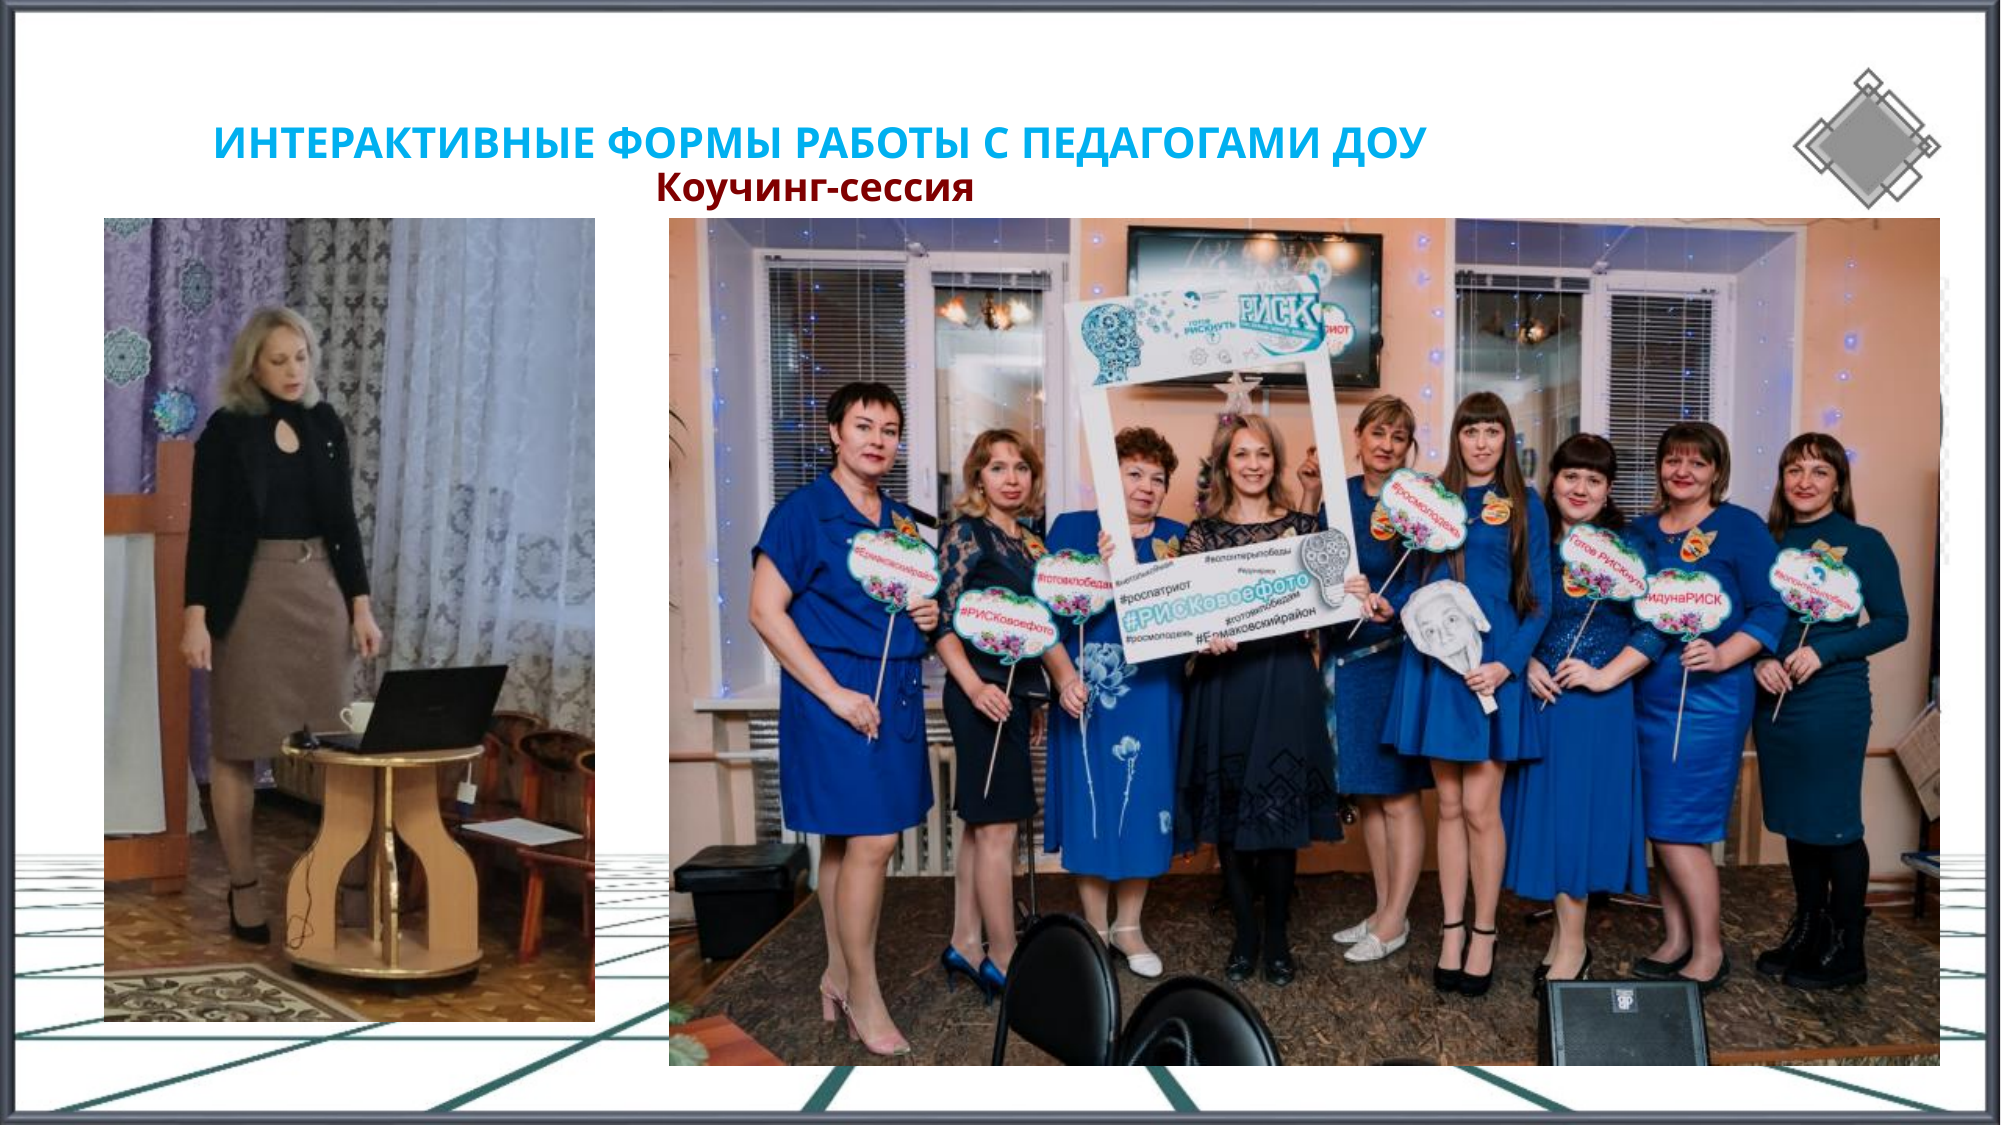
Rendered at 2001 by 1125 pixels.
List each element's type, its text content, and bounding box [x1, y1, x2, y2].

title ИНТЕРАКТИВНЫЕ ФОРМЫ РАБОТЫ С ПЕДАГОГАМИ ДОУ Коучинг-сессия [53, 112, 1588, 270]
picture [0, 0, 2001, 1125]
